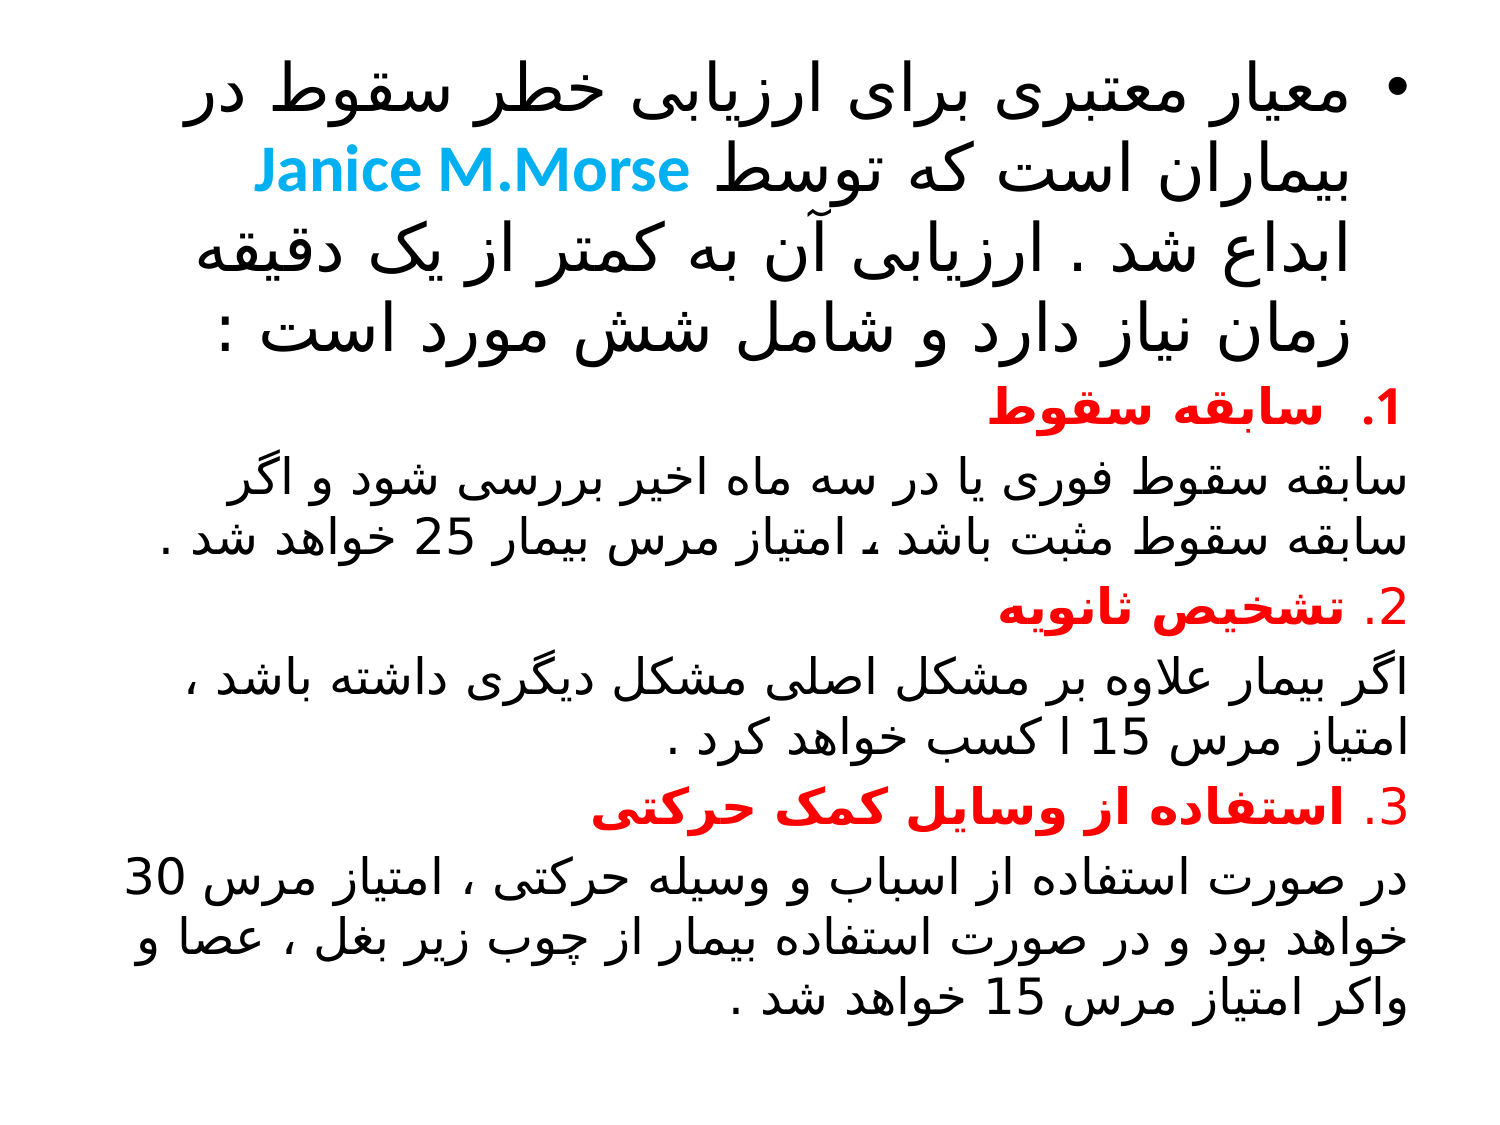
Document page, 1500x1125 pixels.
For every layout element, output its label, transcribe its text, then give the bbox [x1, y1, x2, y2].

list معیار معتبری برای ارزیابی خطر سقوط در بیماران است که توسط Janice M.Morse ابداع شد . ارزیابی آن به کمتر از یک دقیقه زمان نیاز دارد و شامل شش مورد است : سابقه سقوط سابقه سقوط فوری یا در سه ماه اخیر بررسی شود و اگر سابقه سقوط مثبت باشد ، امتیاز مرس بیمار 25 خواهد شد . 2. تشخیص ثانویه اگر بیمار علاوه بر مشکل اصلی مشکل دیگری داشته باشد ، امتیاز مرس 15 ا کسب خواهد کرد . 3. استفاده از وسایل کمک حرکتی در صورت استفاده از اسباب و وسیله حرکتی ، امتیاز مرس 30 خواهد بود و در صورت استفاده بیمار از چوب زیر بغل ، عصا و واکر امتیاز مرس 15 خواهد شد . [75, 37, 1425, 1038]
